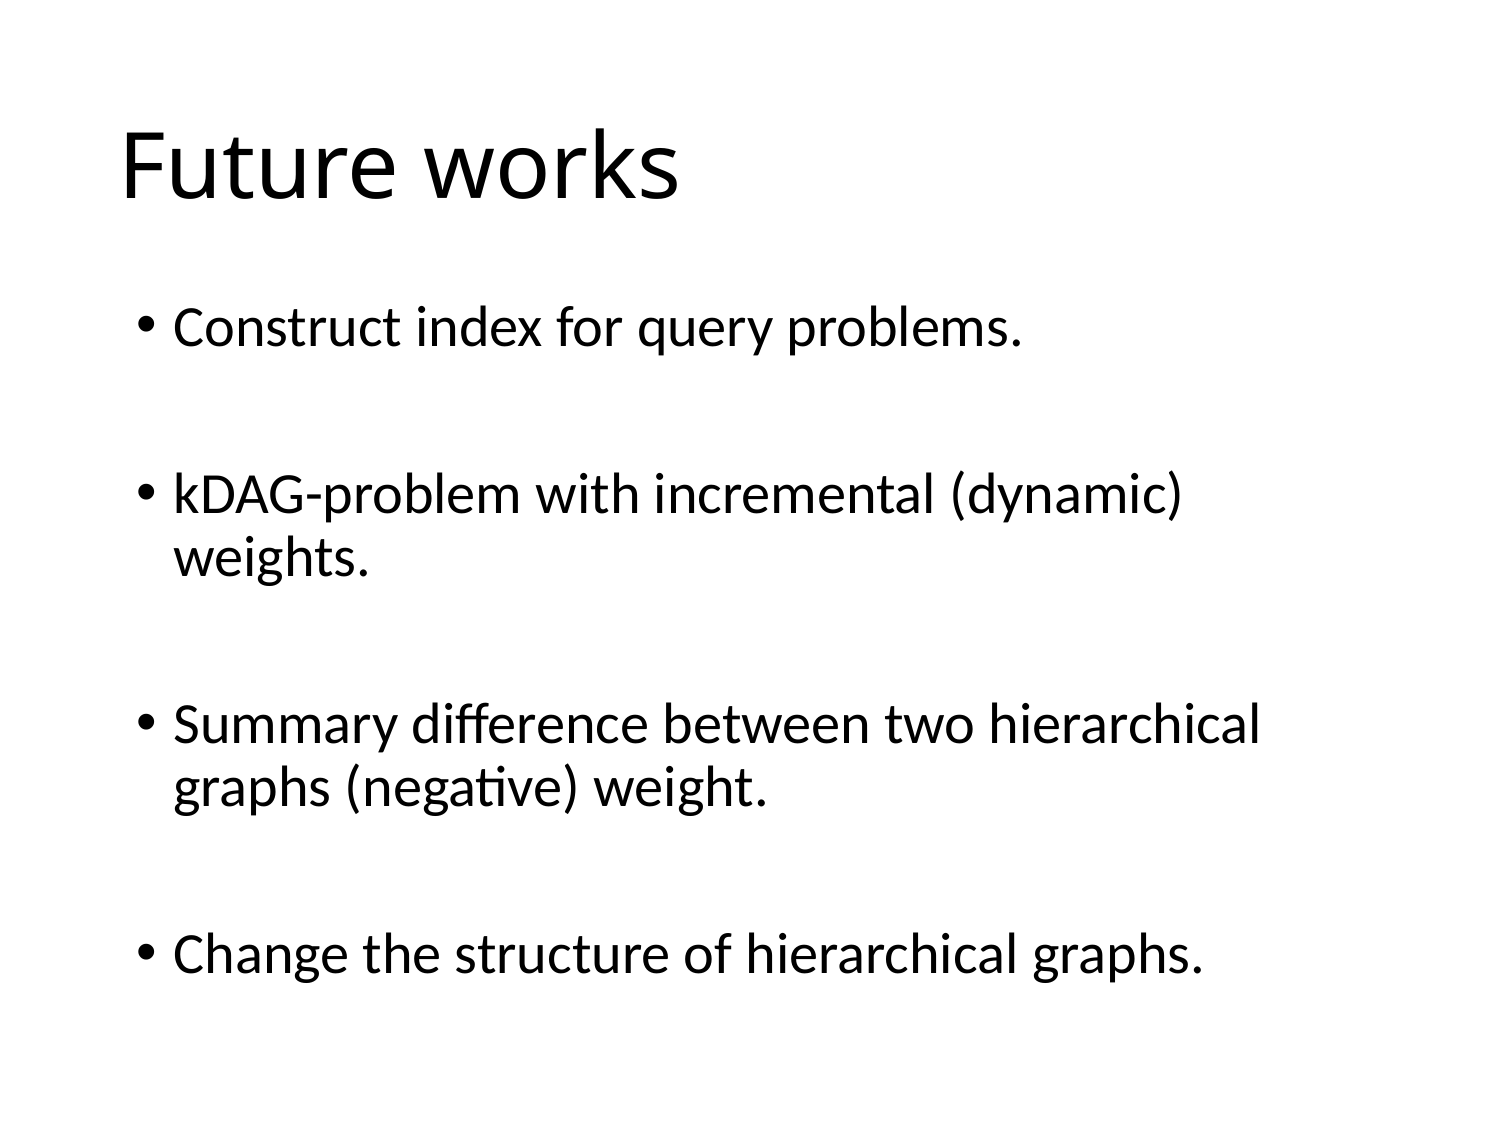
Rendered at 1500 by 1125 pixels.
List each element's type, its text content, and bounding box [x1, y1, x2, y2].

list Construct index for query problems. kDAG-problem with incremental (dynamic) weights. Summary difference between two hierarchical graphs (negative) weight. Change the structure of hierarchical graphs. [121, 288, 1390, 1066]
title Future works [103, 59, 1397, 278]
